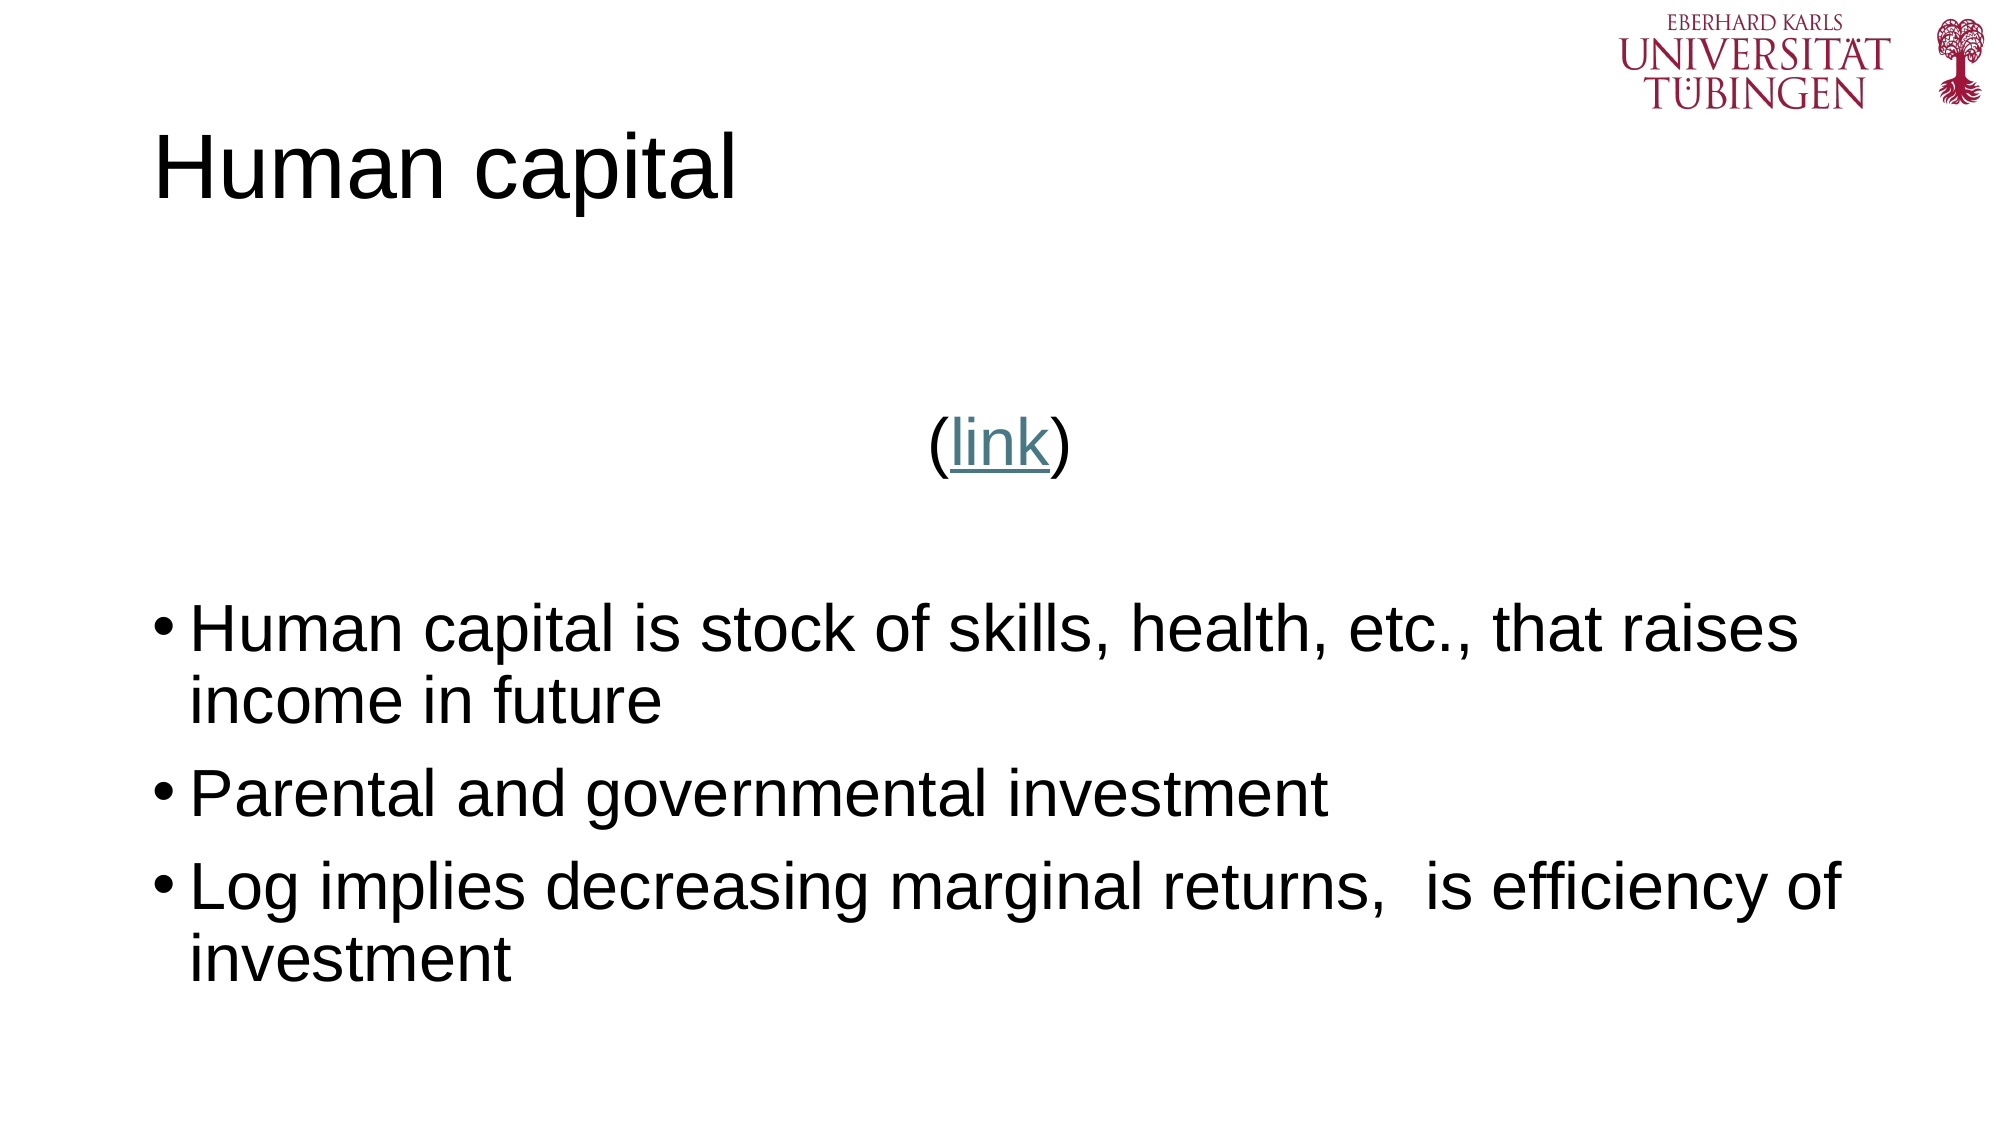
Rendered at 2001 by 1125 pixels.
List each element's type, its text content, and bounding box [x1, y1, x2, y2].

picture [1611, 0, 1989, 121]
title Human capital [137, 59, 1863, 278]
